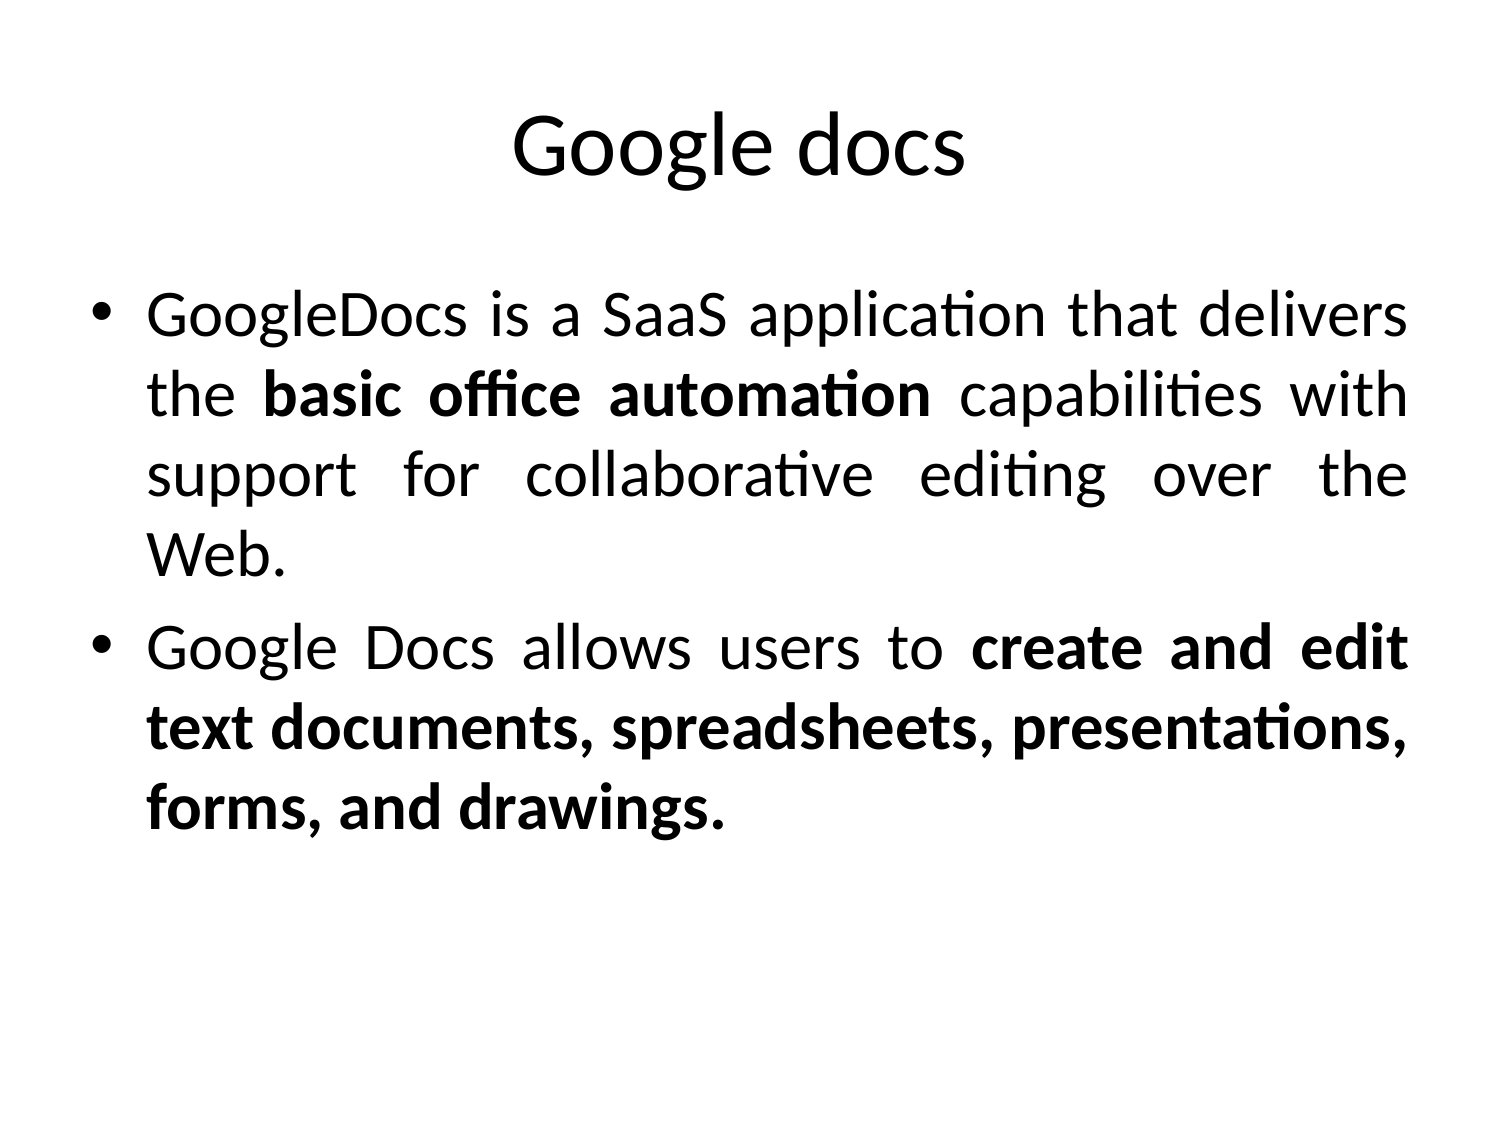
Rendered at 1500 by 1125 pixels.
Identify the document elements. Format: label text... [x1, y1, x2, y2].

list GoogleDocs is a SaaS application that delivers the basic office automation capabilities with support for collaborative editing over the Web. Google Docs allows users to create and edit text documents, spreadsheets, presentations, forms, and drawings. [75, 262, 1425, 1005]
title Google docs [75, 45, 1425, 233]
